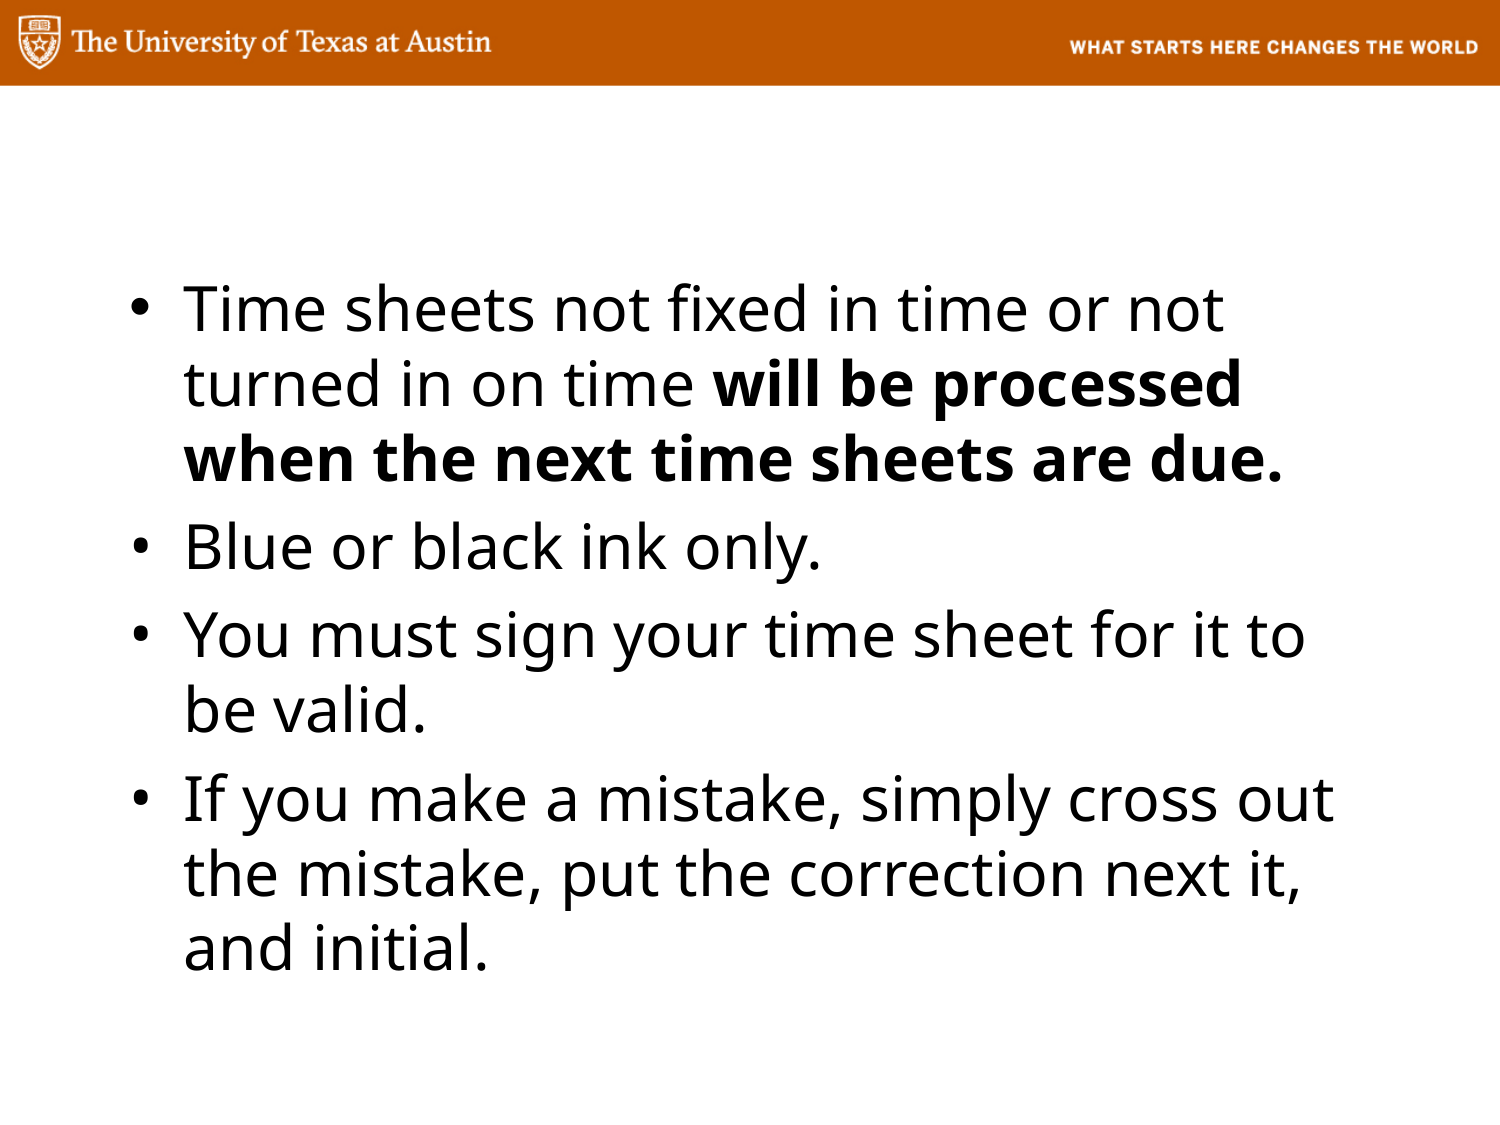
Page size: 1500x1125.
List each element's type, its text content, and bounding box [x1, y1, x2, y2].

list Time sheets not fixed in time or not turned in on time will be processed when the next time sheets are due. Blue or black ink only. You must sign your time sheet for it to be valid. If you make a mistake, simply cross out the mistake, put the correction next it, and initial. [112, 261, 1370, 851]
picture [0, 0, 1500, 1125]
